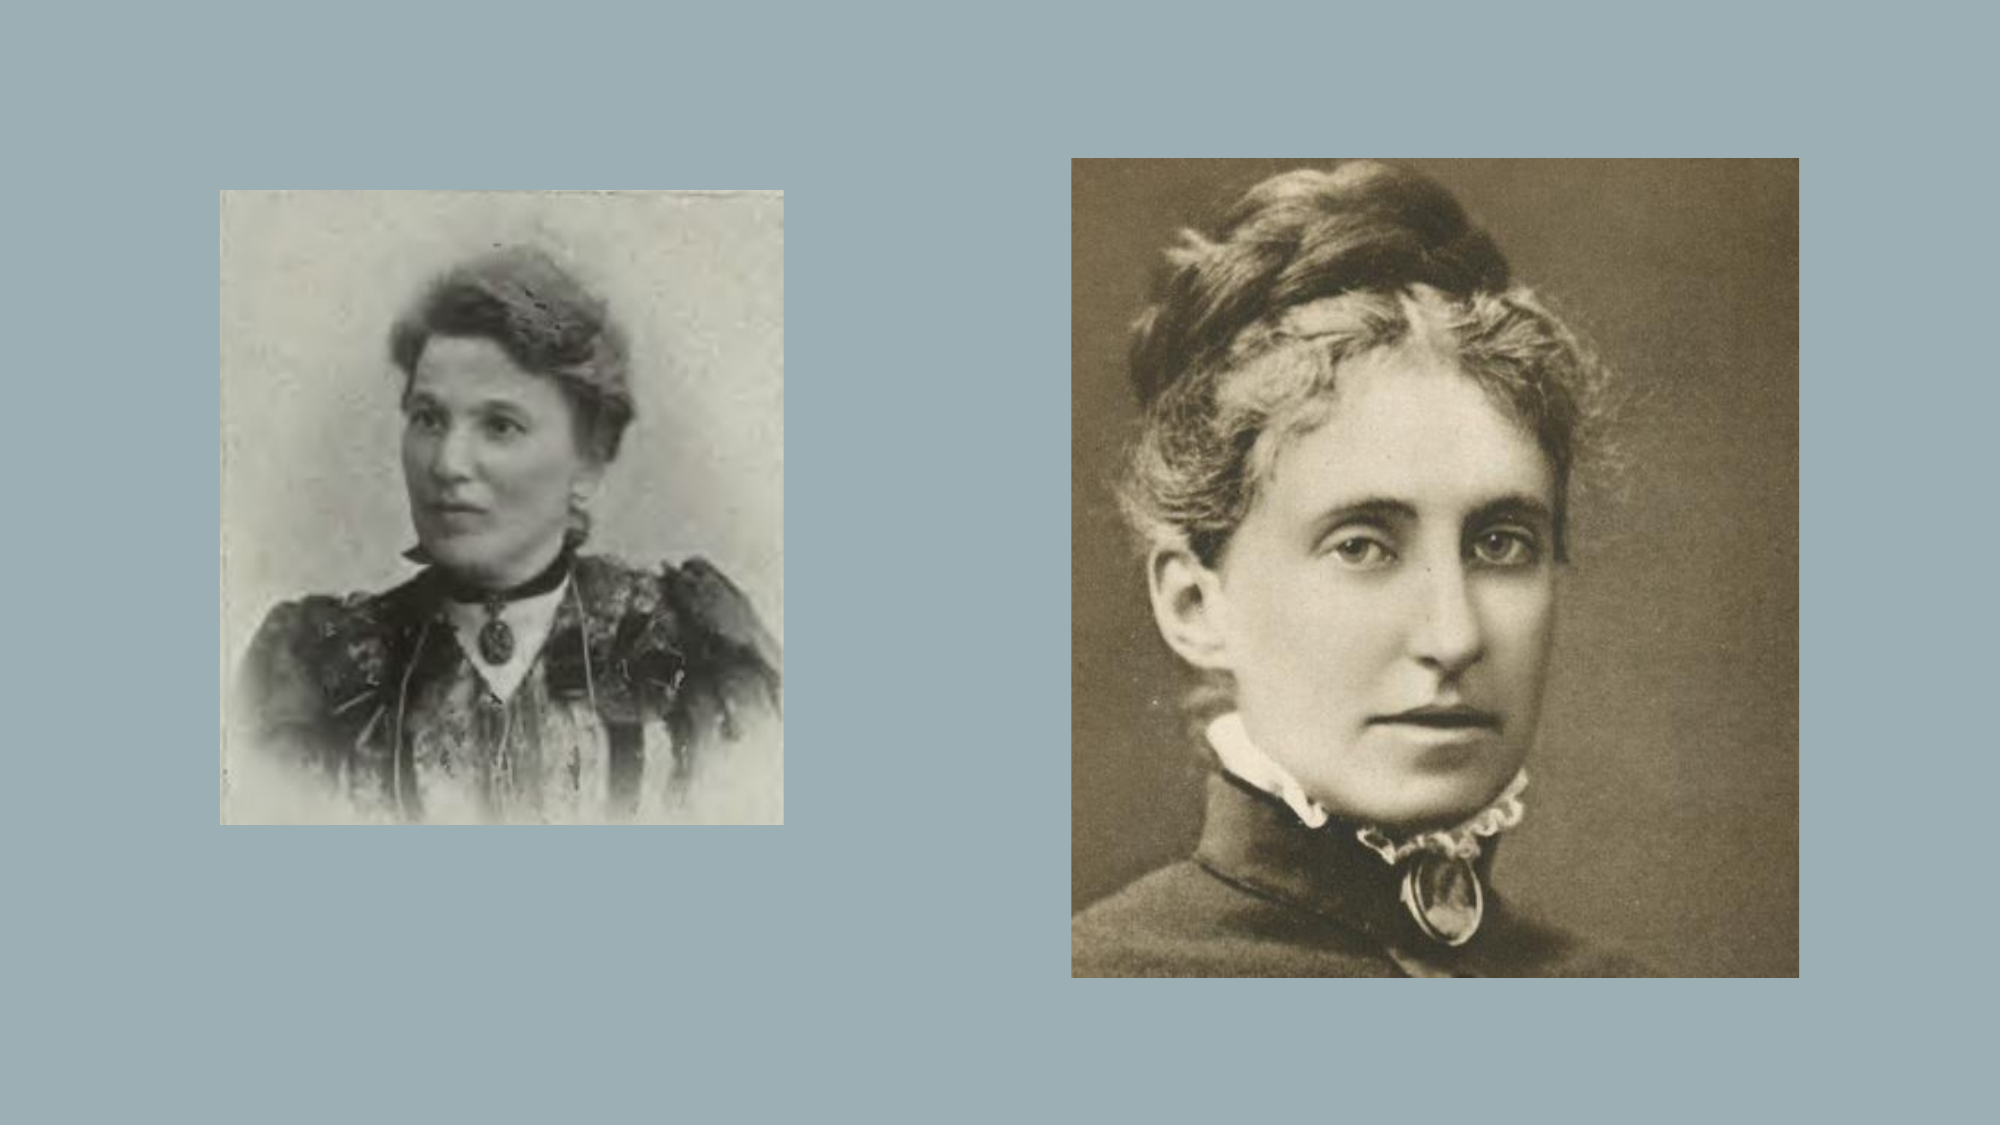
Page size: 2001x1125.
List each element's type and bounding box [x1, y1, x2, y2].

picture [219, 190, 784, 825]
list [1071, 158, 1800, 978]
